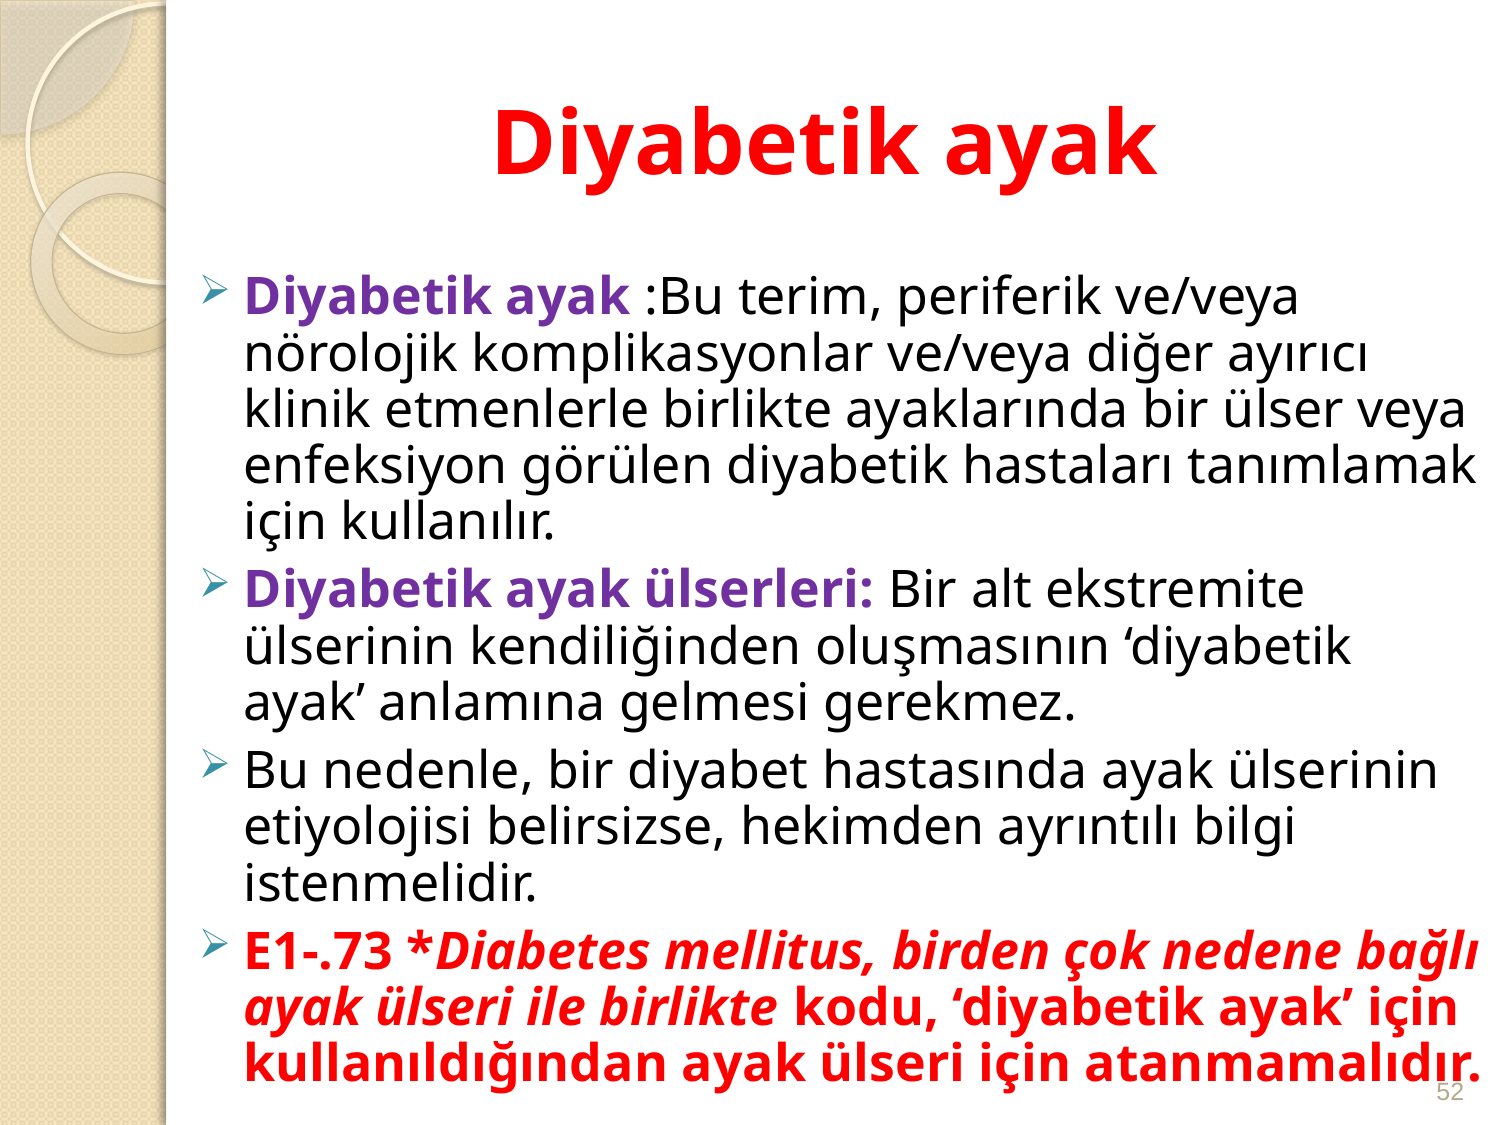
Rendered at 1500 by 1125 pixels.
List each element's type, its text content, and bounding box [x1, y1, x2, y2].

list Diyabetik ayak :Bu terim, periferik ve/veya nörolojik komplikasyonlar ve/veya diğer ayırıcı klinik etmenlerle birlikte ayaklarında bir ülser veya enfeksiyon görülen diyabetik hastaları tanımlamak için kullanılır. Diyabetik ayak ülserleri: Bir alt ekstremite ülserinin kendiliğinden oluşmasının ‘diyabetik ayak’ anlamına gelmesi gerekmez. Bu nedenle, bir diyabet hastasında ayak ülserinin etiyolojisi belirsizse, hekimden ayrıntılı bilgi istenmelidir. E1-.73 *Diabetes mellitus, birden çok nedene bağlı ayak ülseri ile birlikte kodu, ‘diyabetik ayak’ için kullanıldığından ayak ülseri için atanmamalıdır. [171, 262, 1500, 1125]
slide_number 52 [1413, 1034, 1488, 1113]
title Diyabetik ayak [183, 45, 1466, 233]
